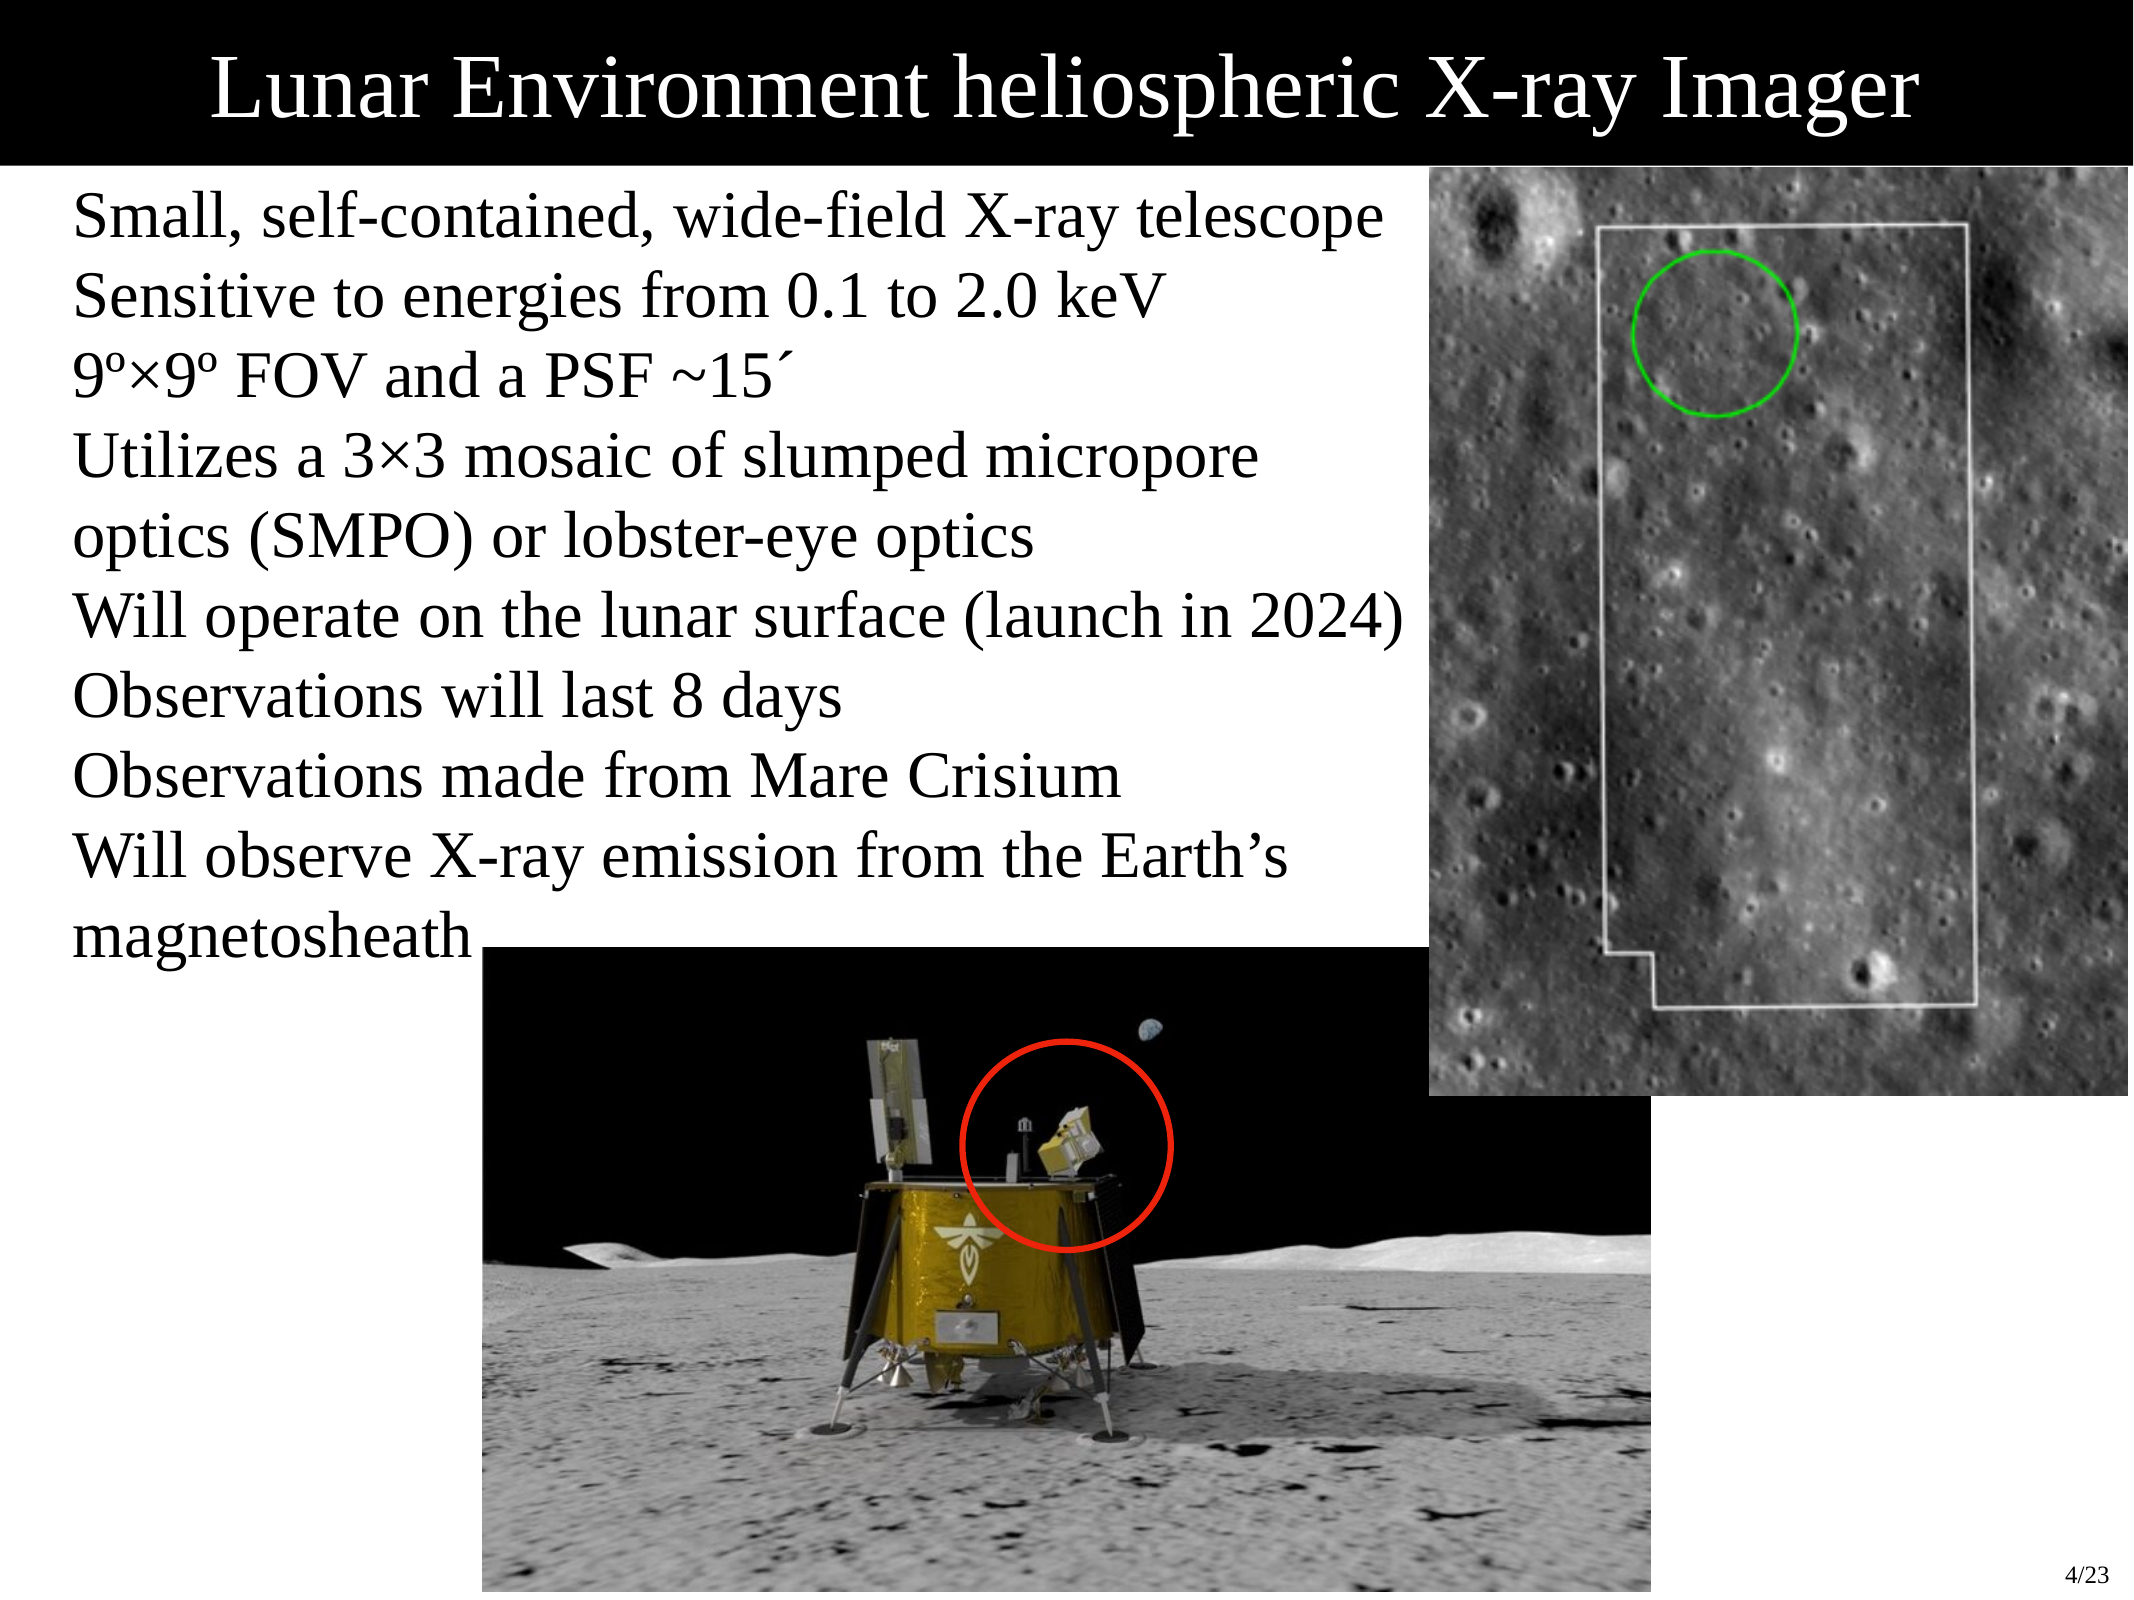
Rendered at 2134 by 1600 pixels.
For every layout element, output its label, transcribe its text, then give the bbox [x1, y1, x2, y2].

title Lunar Environment heliospheric X-ray Imager [0, 0, 2134, 167]
list Small, self-contained, wide-field X-ray telescope Sensitive to energies from 0.1 to 2.0 keV 9º×9º FOV and a PSF ~15´ Utilizes a 3×3 mosaic of slumped micropore optics (SMPO) or lobster-eye optics Will operate on the lunar surface (launch in 2024) Observations will last 8 days Observations made from Mare Crisium Will observe X-ray emission from the Earth’s magnetosheath [63, 162, 1433, 1558]
picture [482, 167, 2128, 1592]
